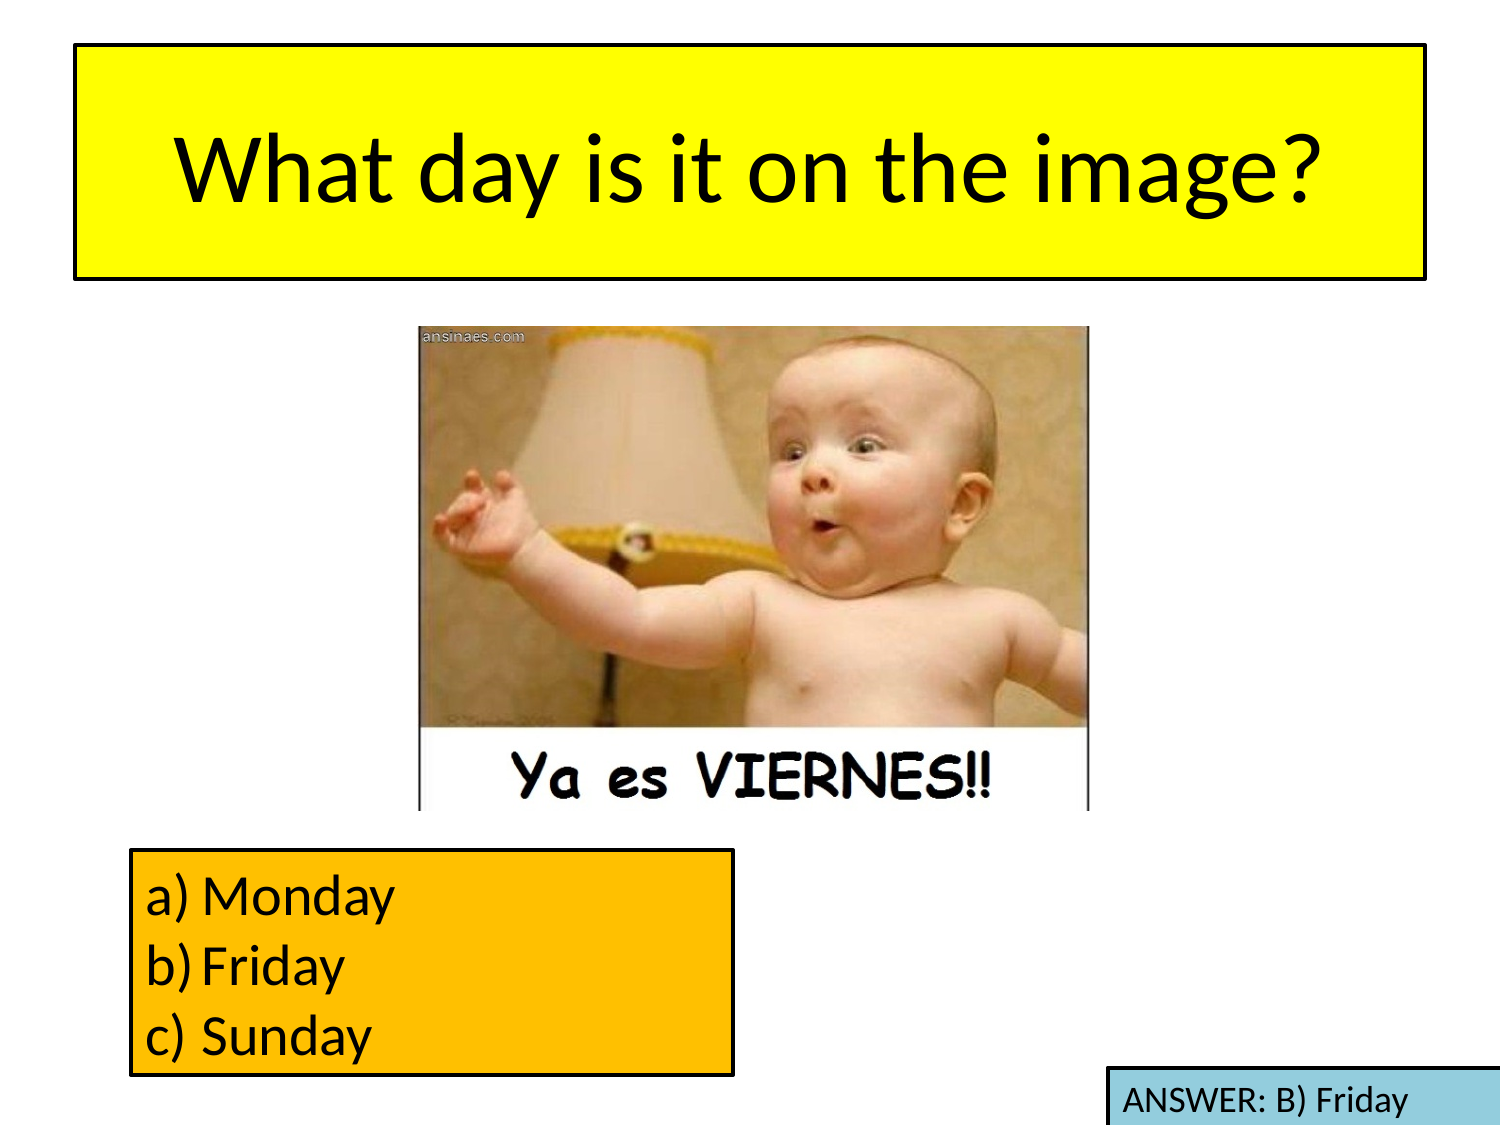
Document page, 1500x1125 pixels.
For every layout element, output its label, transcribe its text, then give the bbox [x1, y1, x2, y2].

text_box ANSWER: B) Friday [1106, 1066, 1500, 1125]
title What day is it on the image? [73, 43, 1427, 281]
picture [417, 326, 1090, 811]
text_box Monday Friday Sunday [129, 848, 735, 1077]
